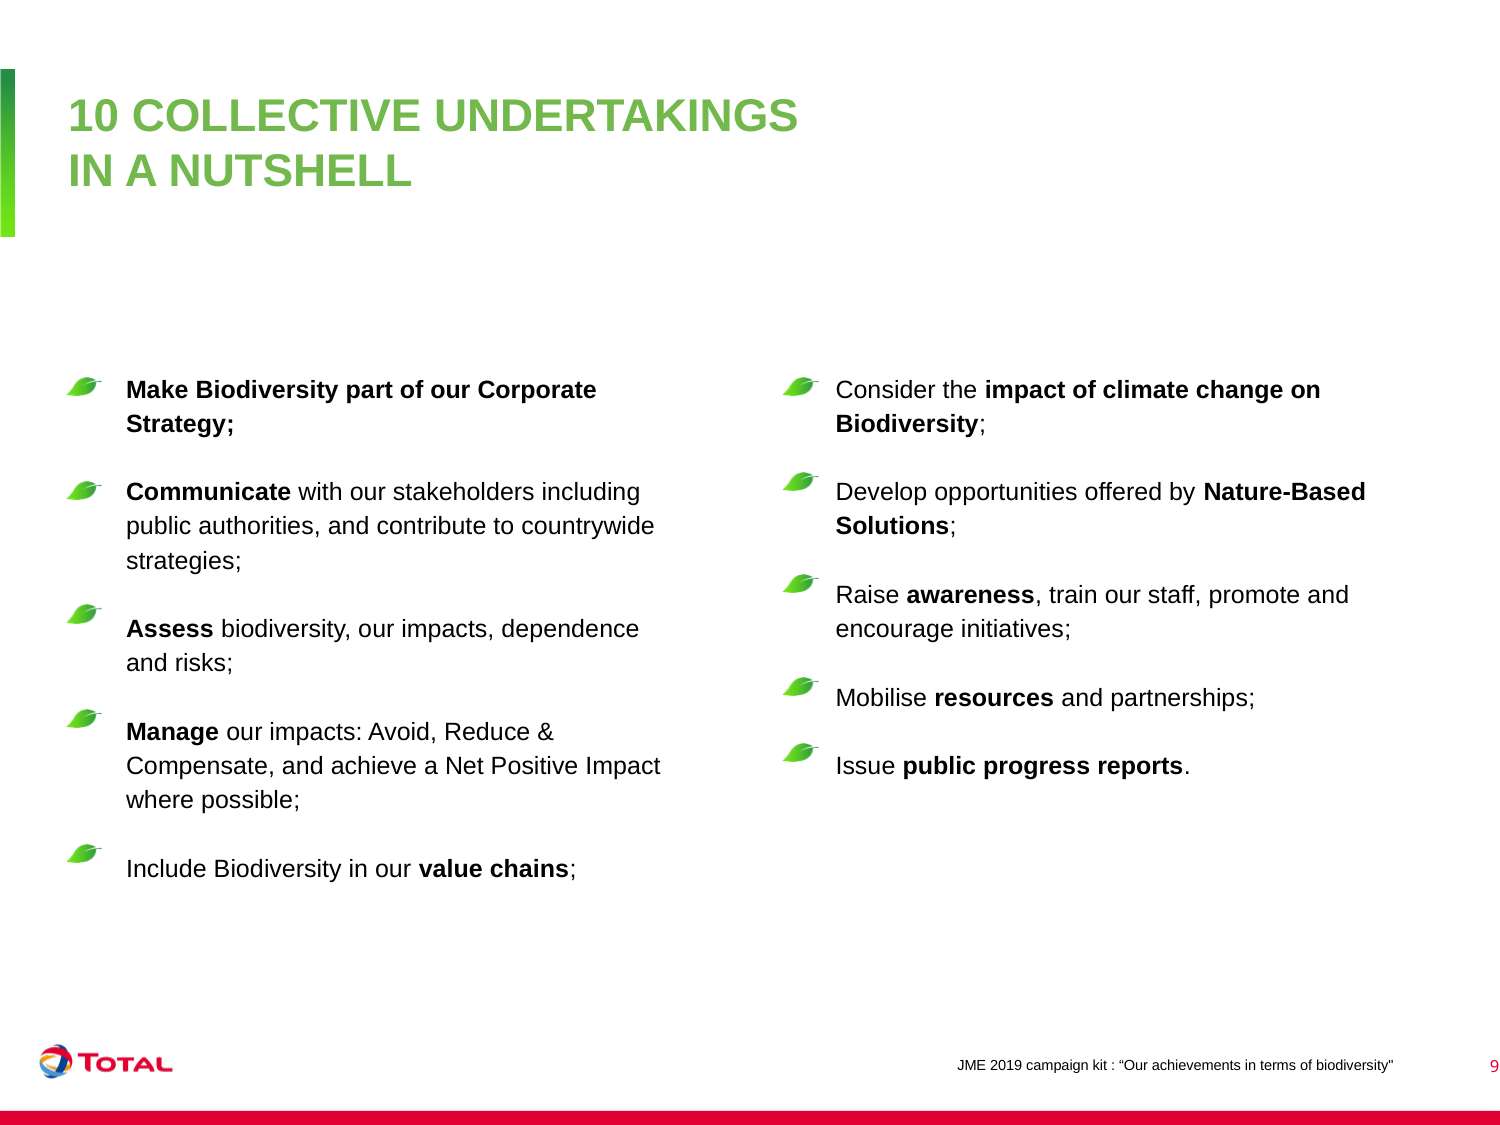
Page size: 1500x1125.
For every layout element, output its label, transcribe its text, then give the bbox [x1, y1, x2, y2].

footer JME 2019 campaign kit : “Our achievements in terms of biodiversity" [957, 1035, 1424, 1095]
picture [66, 604, 103, 624]
title 10 Collective undertakings in a nutshell [53, 78, 855, 228]
picture [782, 742, 819, 762]
picture [66, 377, 103, 397]
picture [66, 708, 103, 729]
picture [66, 481, 103, 501]
picture [29, 1034, 183, 1089]
picture [66, 843, 103, 863]
picture [782, 676, 819, 696]
text_box Make Biodiversity part of our Corporate Strategy; Communicate with our stakeholders including public authorities, and contribute to countrywide strategies; Assess biodiversity, our impacts, dependence and risks; Manage our impacts: Avoid, Reduce & Compensate, and achieve a Net Positive Impact where possible; Include Biodiversity in our value chains; [111, 361, 691, 890]
text_box Consider the impact of climate change on Biodiversity; Develop opportunities offered by Nature-Based Solutions; Raise awareness, train our staff, promote and encourage initiatives; Mobilise resources and partnerships; Issue public progress reports. [820, 361, 1407, 821]
picture [782, 471, 819, 491]
picture [0, 68, 15, 237]
picture [782, 377, 819, 397]
picture [782, 573, 819, 594]
